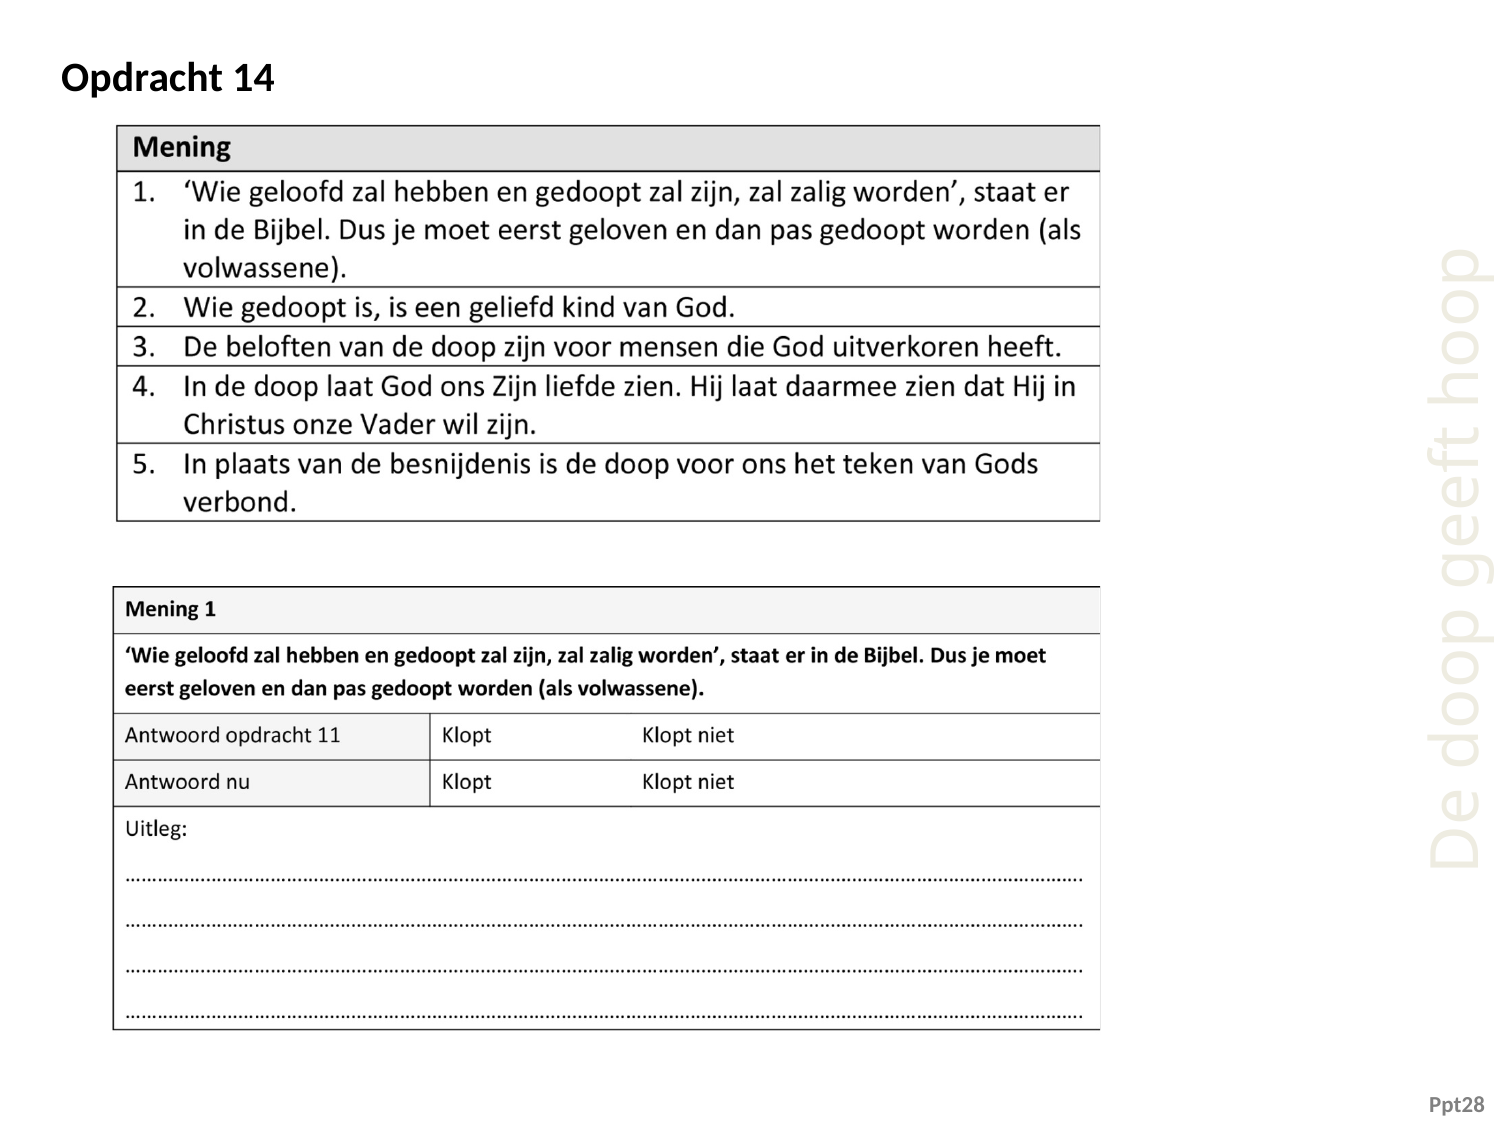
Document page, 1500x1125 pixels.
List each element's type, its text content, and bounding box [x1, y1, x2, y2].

text_box Opdracht 14 [46, 42, 291, 108]
text_box De doop geeft hoop [1404, 0, 1499, 1082]
text_box Ppt28 [1370, 1082, 1500, 1125]
picture [111, 585, 1101, 1039]
picture [100, 108, 1101, 531]
